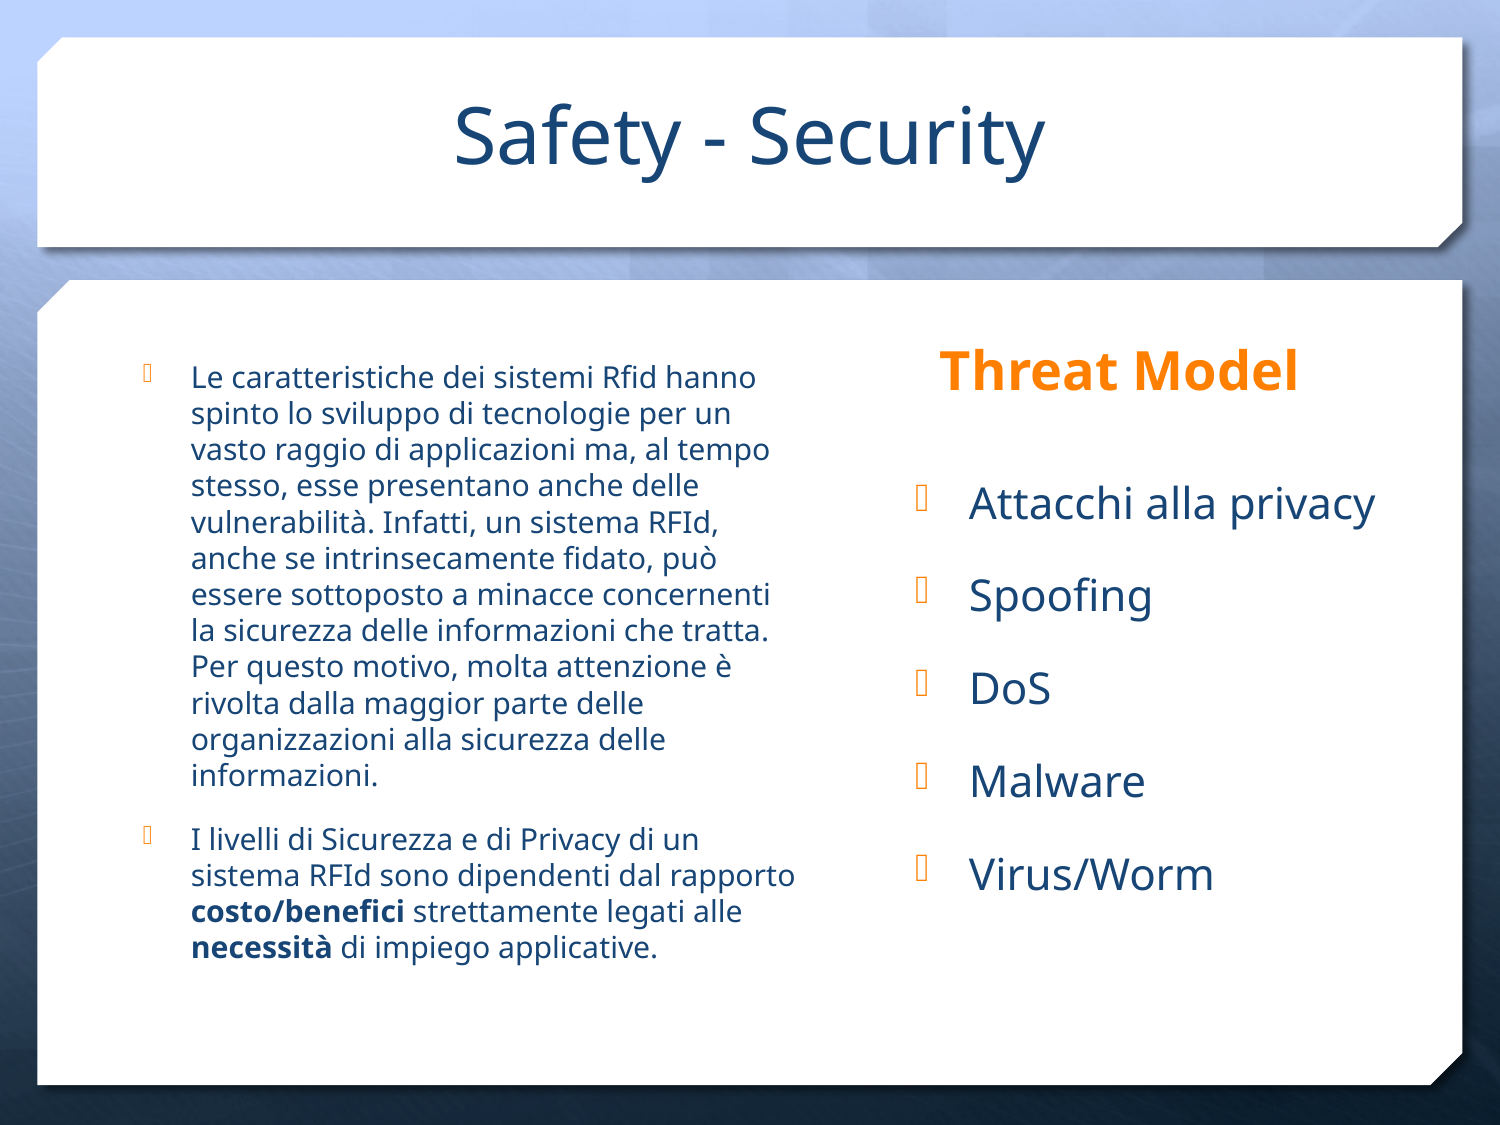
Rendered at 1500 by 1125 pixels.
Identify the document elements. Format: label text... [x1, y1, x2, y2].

text_box Threat Model [842, 328, 1399, 423]
title Safety - Security [127, 48, 1372, 188]
text_box Attacchi alla privacy Spoofing DoS Malware Virus/Worm [900, 467, 1407, 950]
list Le caratteristiche dei sistemi Rfid hanno spinto lo sviluppo di tecnologie per un vasto raggio di applicazioni ma, al tempo stesso, esse presentano anche delle vulnerabilità. Infatti, un sistema RFId, anche se intrinsecamente fidato, può essere sottoposto a minacce concernenti la sicurezza delle informazioni che tratta. Per questo motivo, molta attenzione è rivolta dalla maggior parte delle organizzazioni alla sicurezza delle informazioni. I livelli di Sicurezza e di Privacy di un sistema RFId sono dipendenti dal rapporto costo/benefici strettamente legati alle necessità di impiego applicative. [127, 350, 816, 1008]
